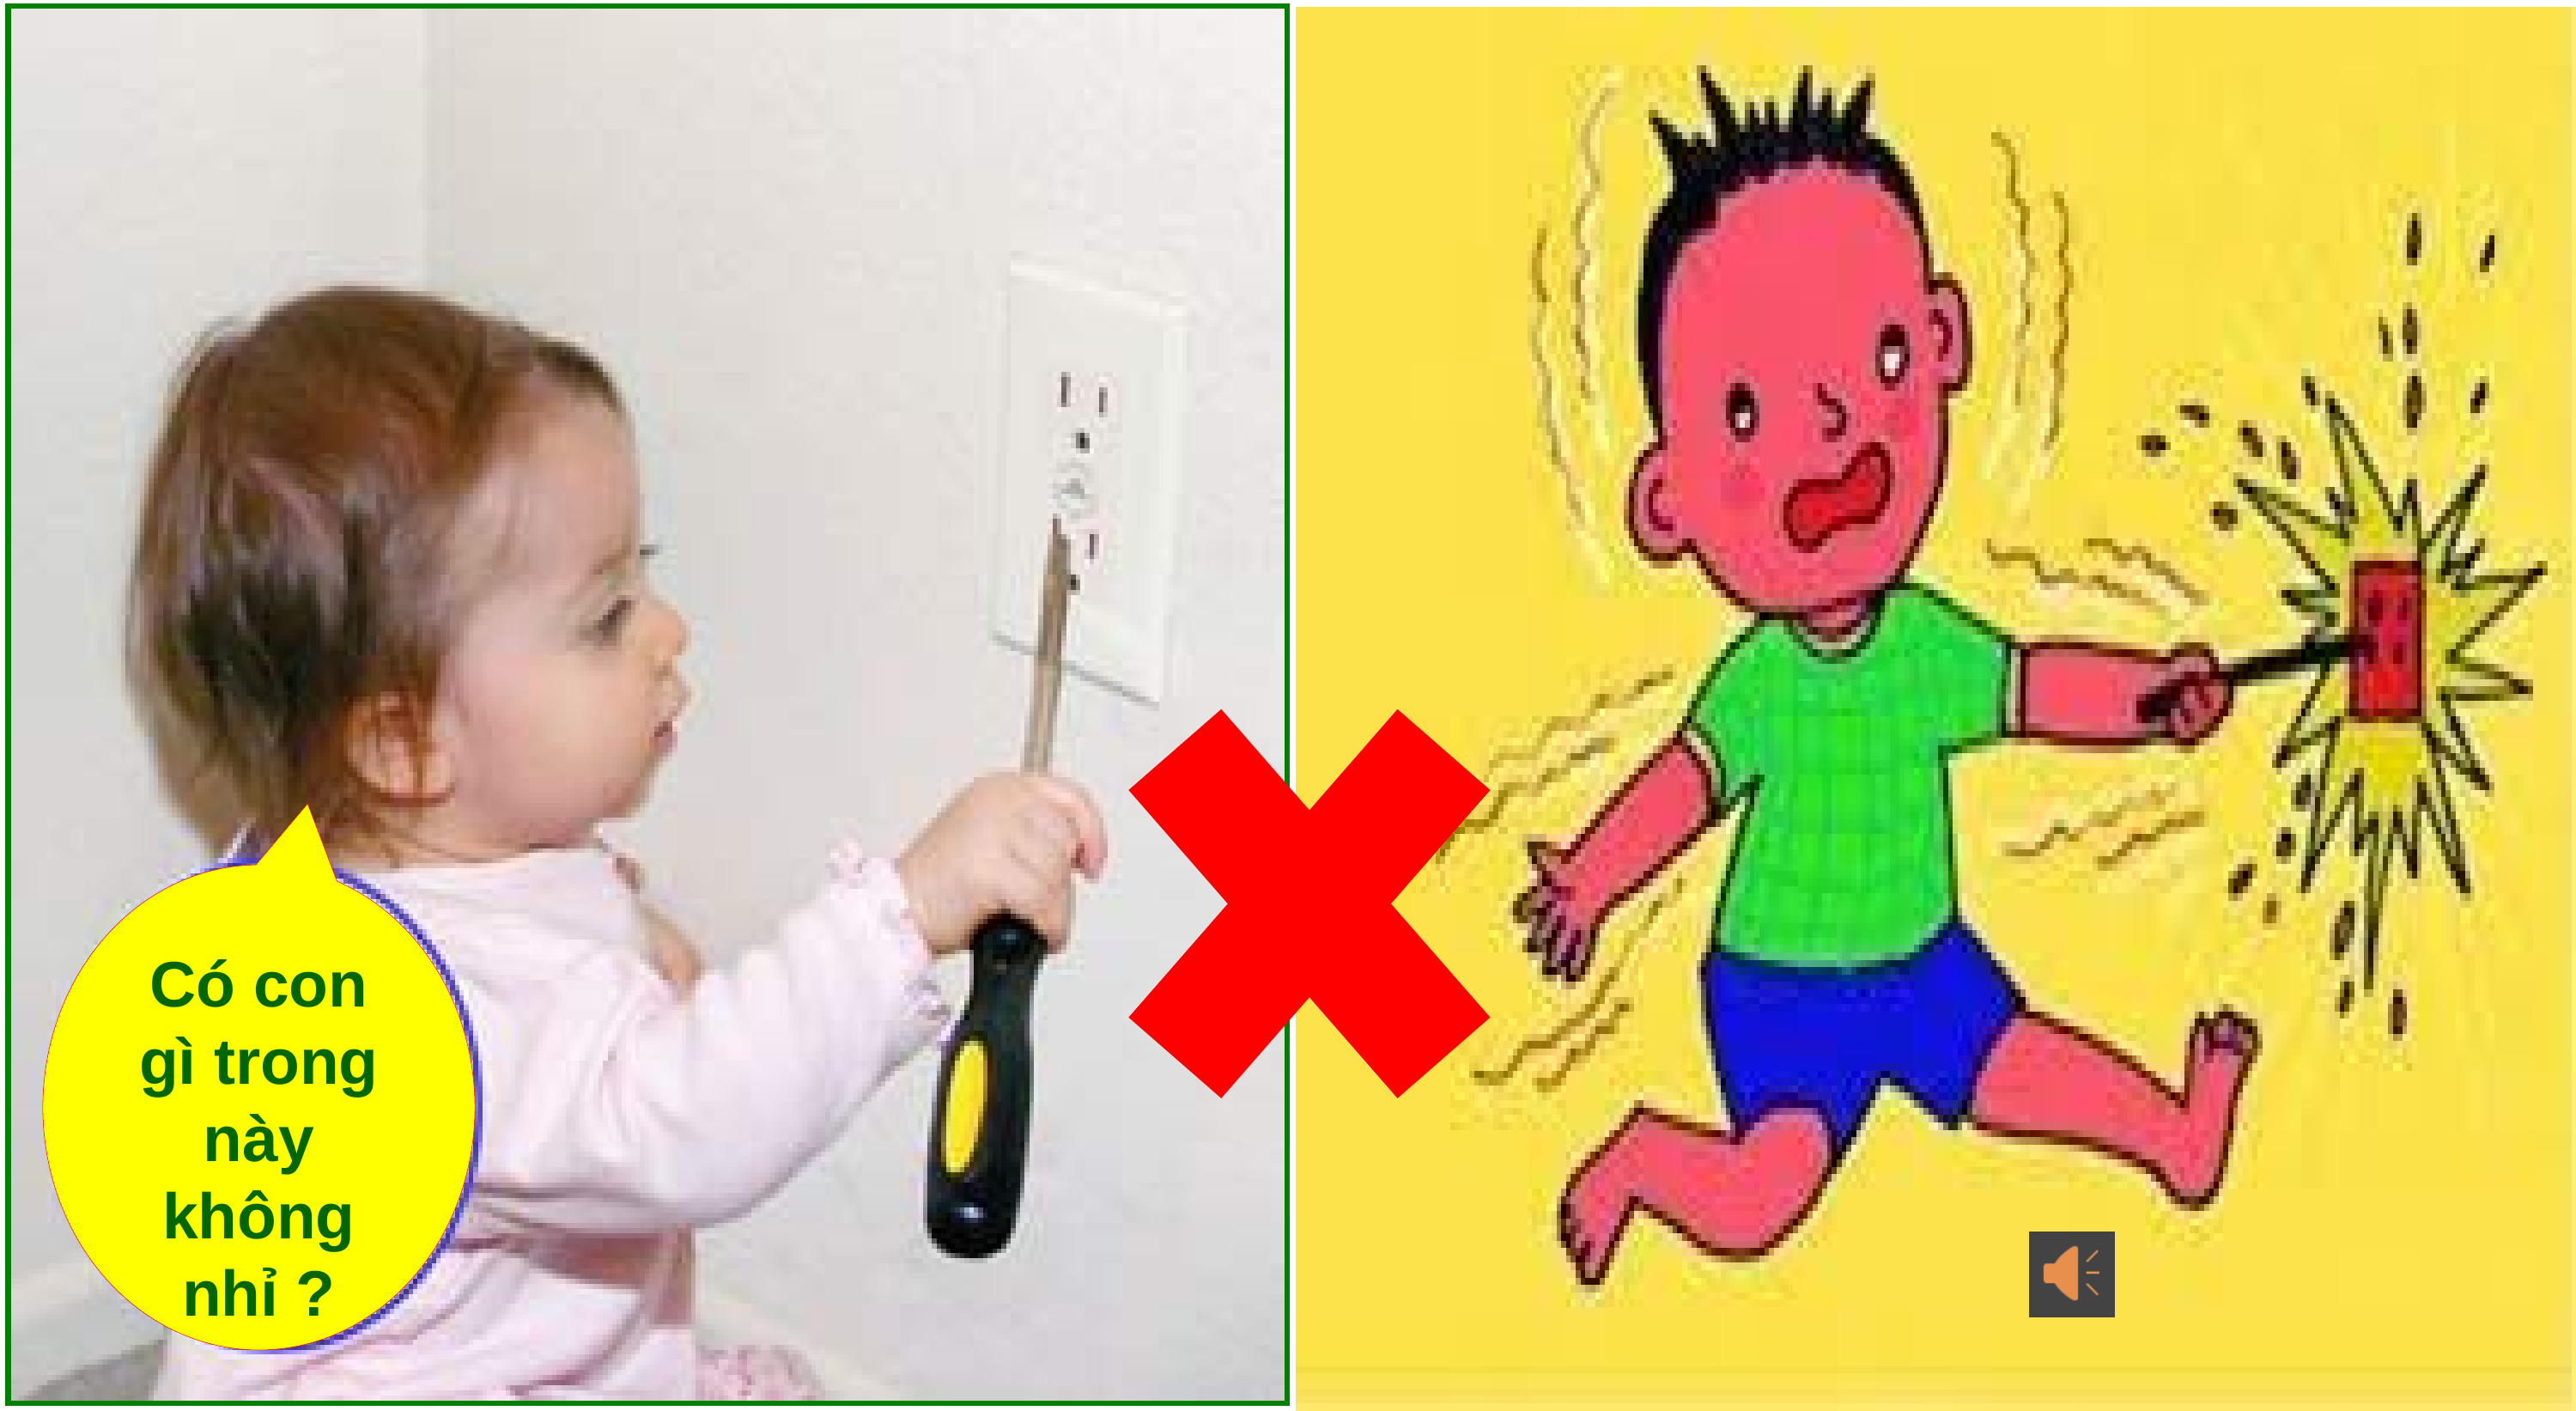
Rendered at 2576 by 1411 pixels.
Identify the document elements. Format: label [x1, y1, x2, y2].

picture [10, 8, 1285, 1401]
picture [1296, 7, 2576, 1411]
text_box [1285, 782, 1296, 1026]
